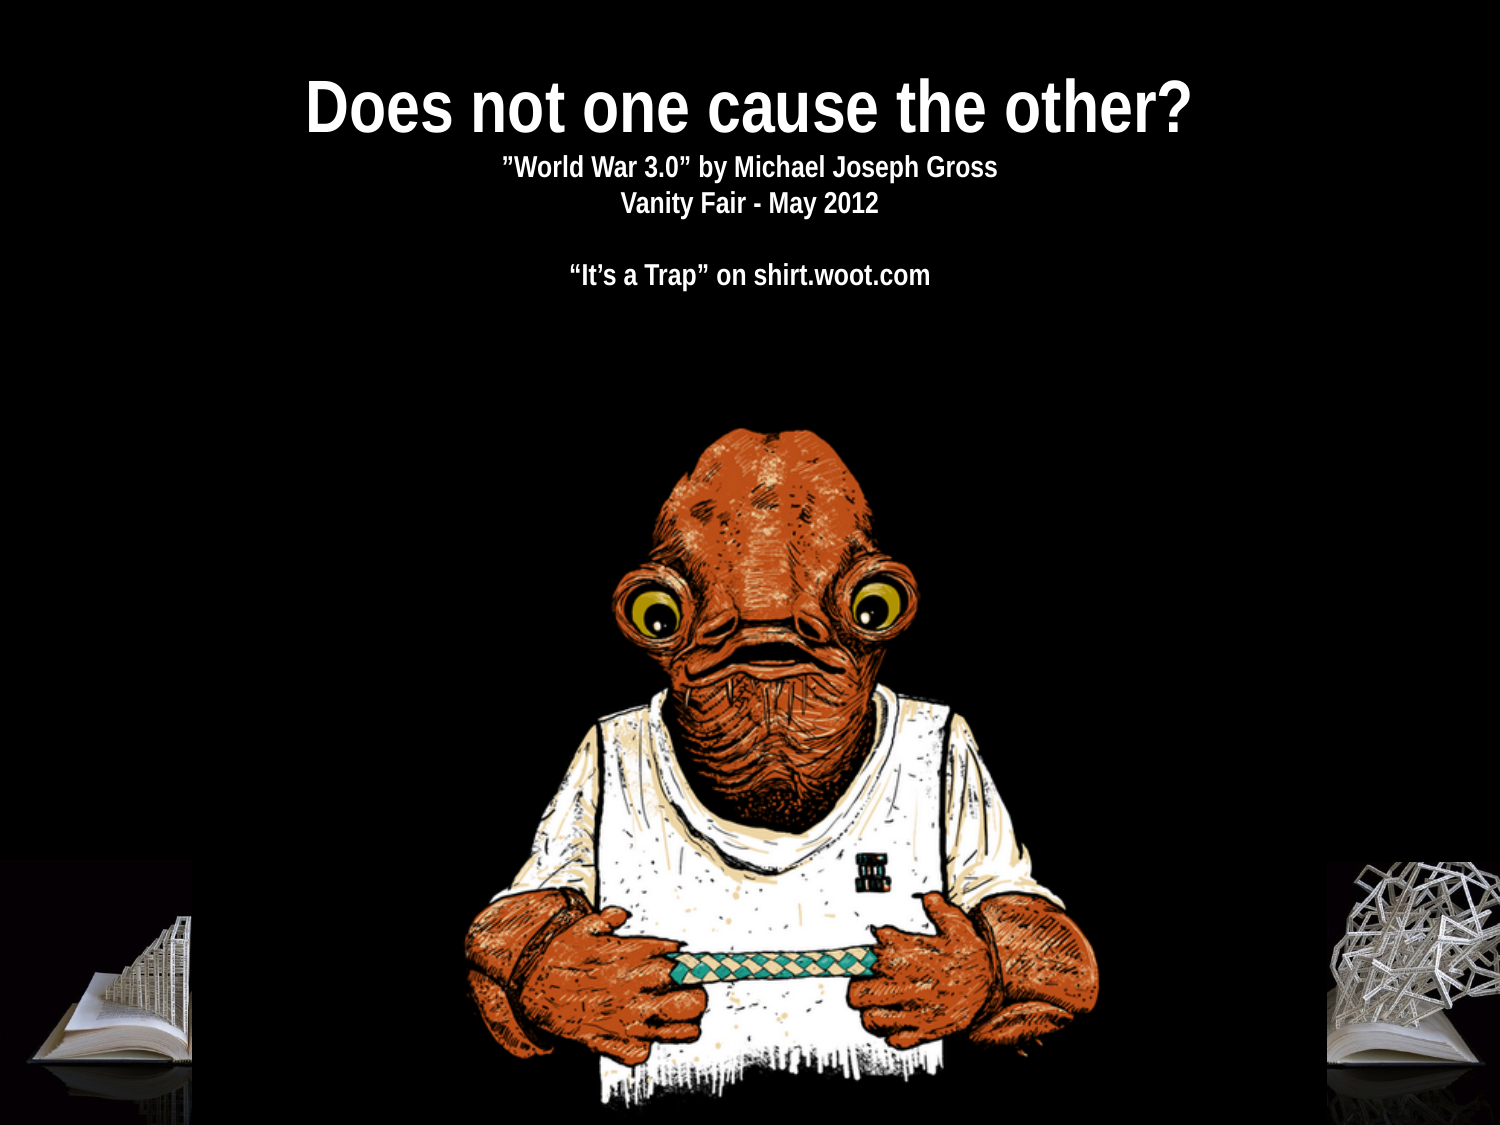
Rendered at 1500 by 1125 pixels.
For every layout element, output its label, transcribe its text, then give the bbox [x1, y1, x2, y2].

picture [274, 405, 1251, 1125]
picture [0, 860, 192, 1125]
text_box [0, 0, 1500, 1125]
picture [1326, 862, 1500, 1125]
title Does not one cause the other? ”World War 3.0” by Michael Joseph Gross Vanity Fair - May 2012 “It’s a Trap” on shirt.woot.com [75, 50, 1425, 300]
